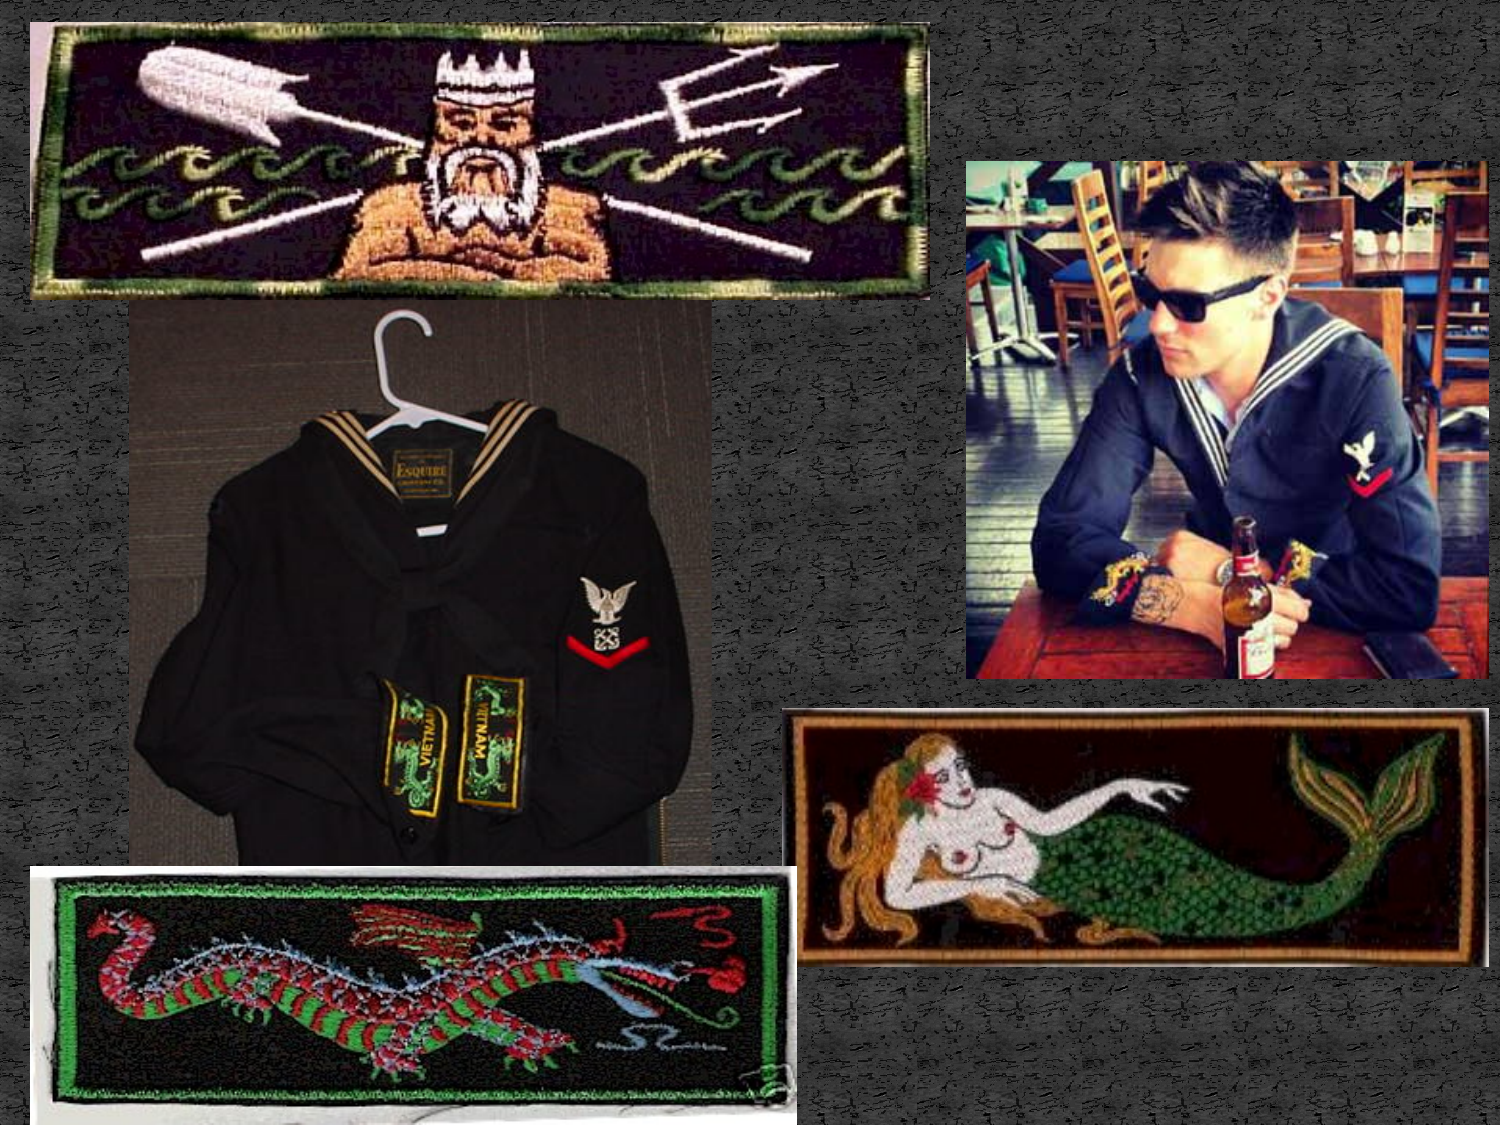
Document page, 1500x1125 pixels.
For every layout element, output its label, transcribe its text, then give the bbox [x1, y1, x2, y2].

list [132, 310, 711, 856]
picture [30, 22, 930, 301]
picture [966, 161, 1489, 679]
picture [30, 708, 1489, 1125]
title Liberty Cuffs [938, 24, 1425, 225]
